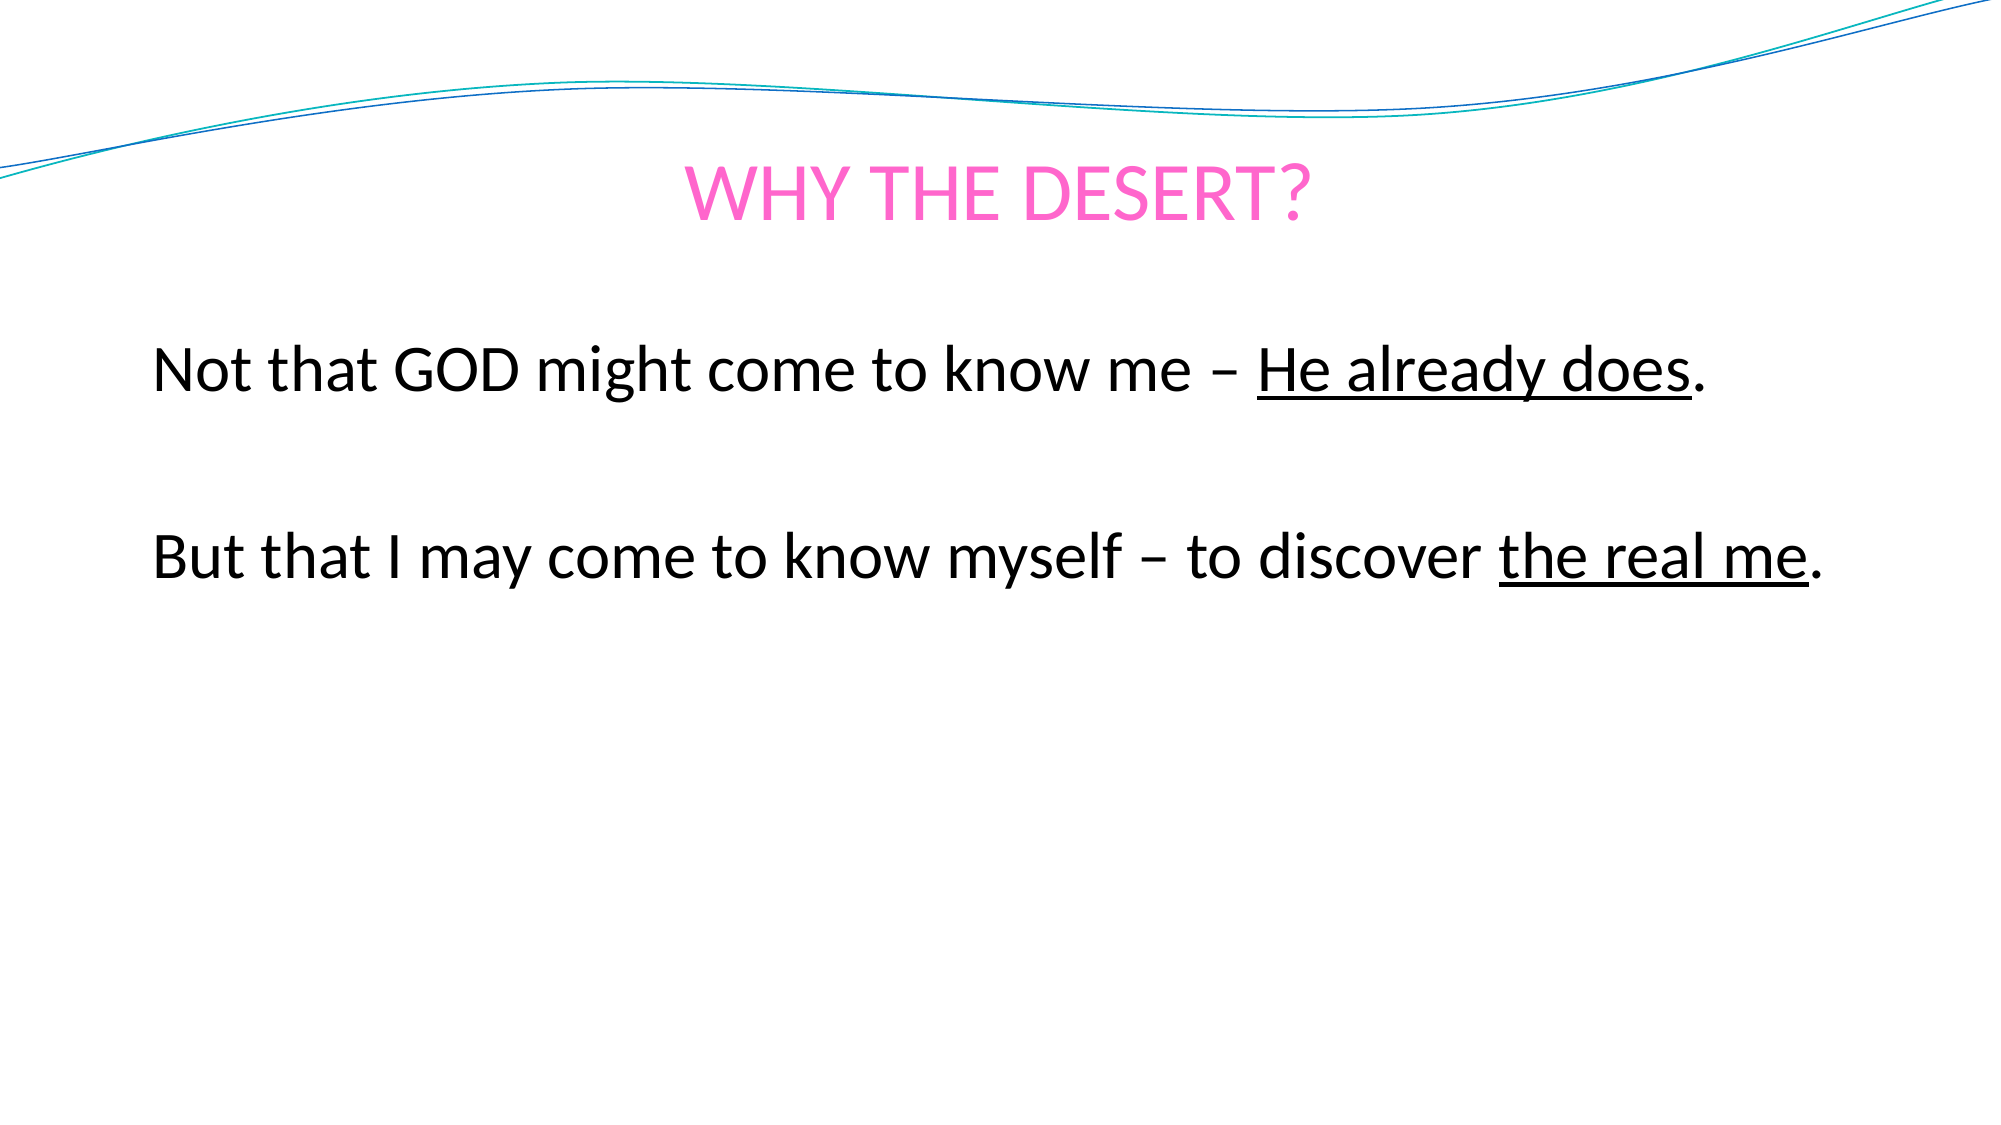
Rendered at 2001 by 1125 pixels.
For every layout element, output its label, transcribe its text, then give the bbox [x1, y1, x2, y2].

title WHY THE DESERT? [0, 115, 2000, 238]
list Not that GOD might come to know me – He already does. But that I may come to know myself – to discover the real me. [137, 317, 1900, 1038]
